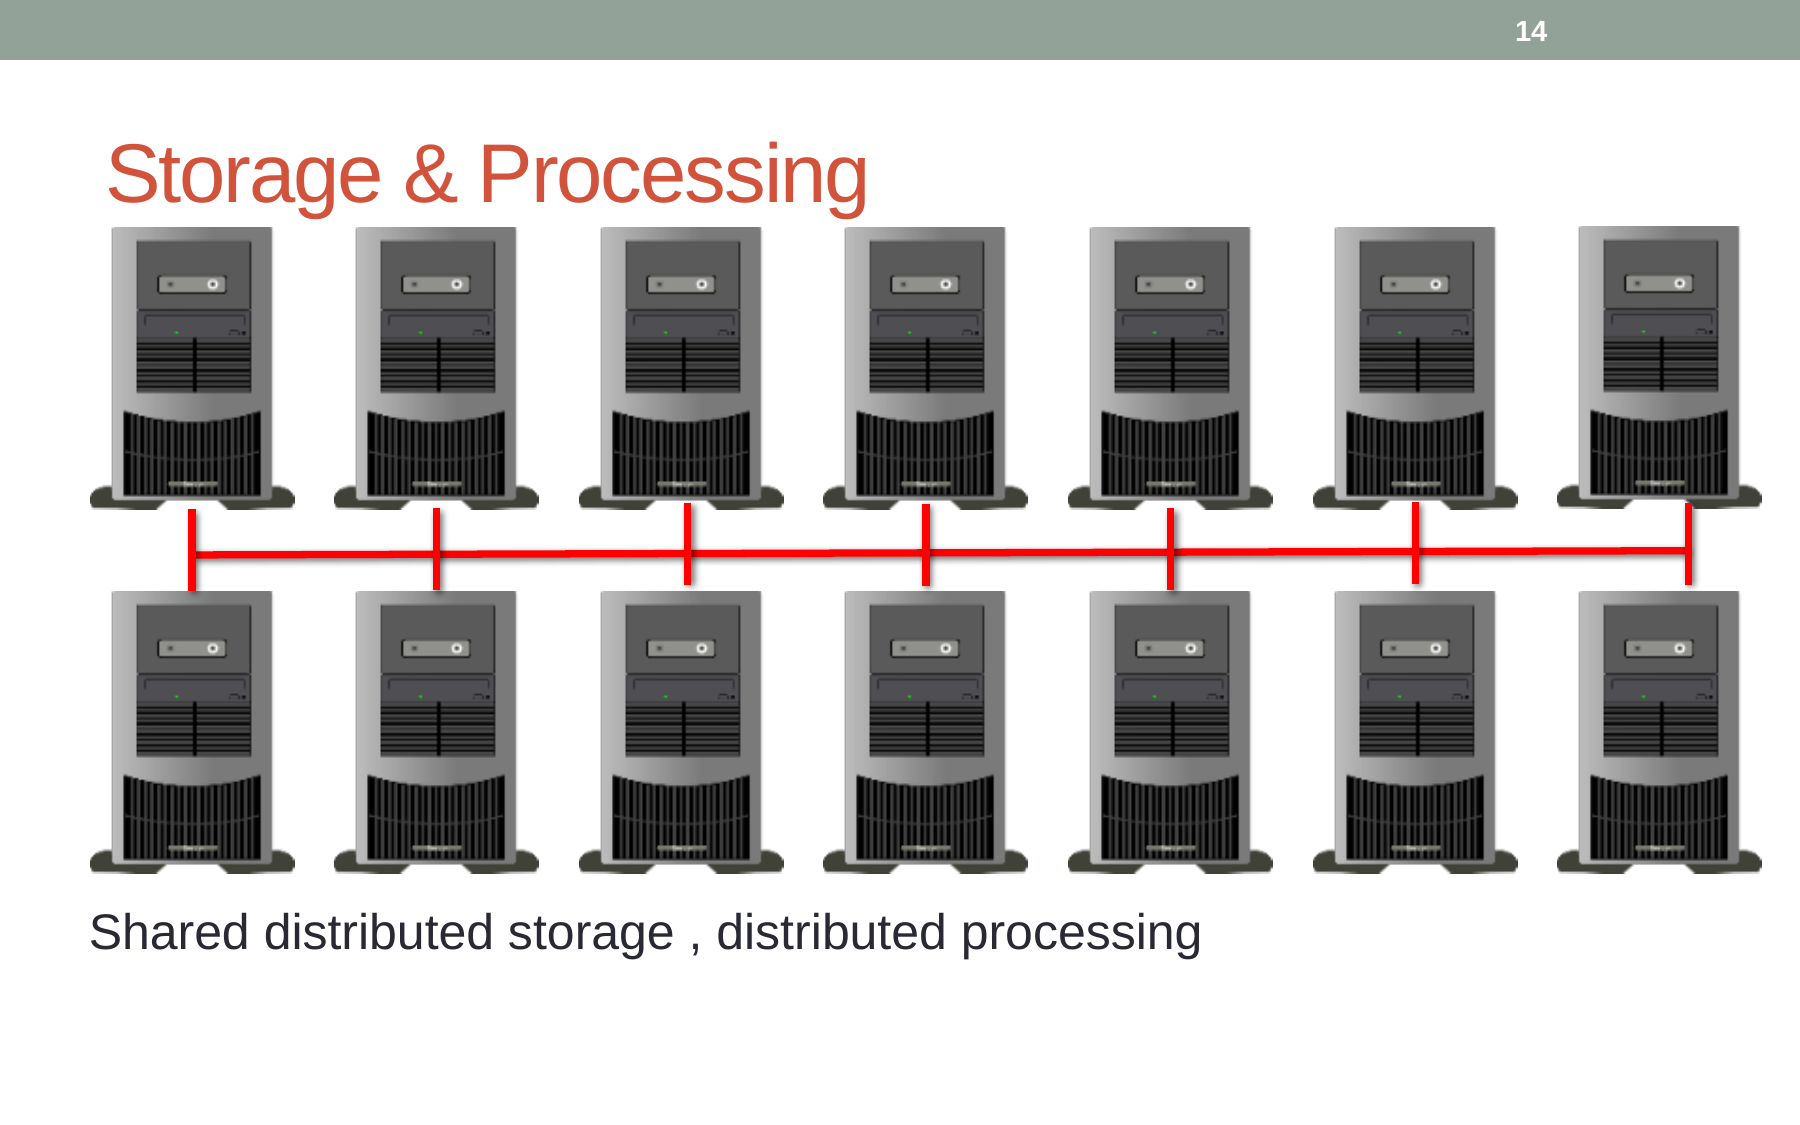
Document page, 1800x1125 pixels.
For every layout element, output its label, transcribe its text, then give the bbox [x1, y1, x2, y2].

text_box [89, 226, 1762, 510]
picture [578, 592, 784, 874]
picture [1068, 592, 1273, 874]
picture [334, 592, 539, 874]
picture [1557, 591, 1763, 874]
picture [823, 592, 1029, 874]
slide_number 14 [1500, 3, 1710, 57]
picture [1312, 592, 1518, 874]
text_box Shared distributed storage , distributed processing [74, 892, 1762, 967]
picture [89, 591, 295, 874]
title Storage & Processing [90, 87, 1710, 225]
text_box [191, 501, 1689, 592]
